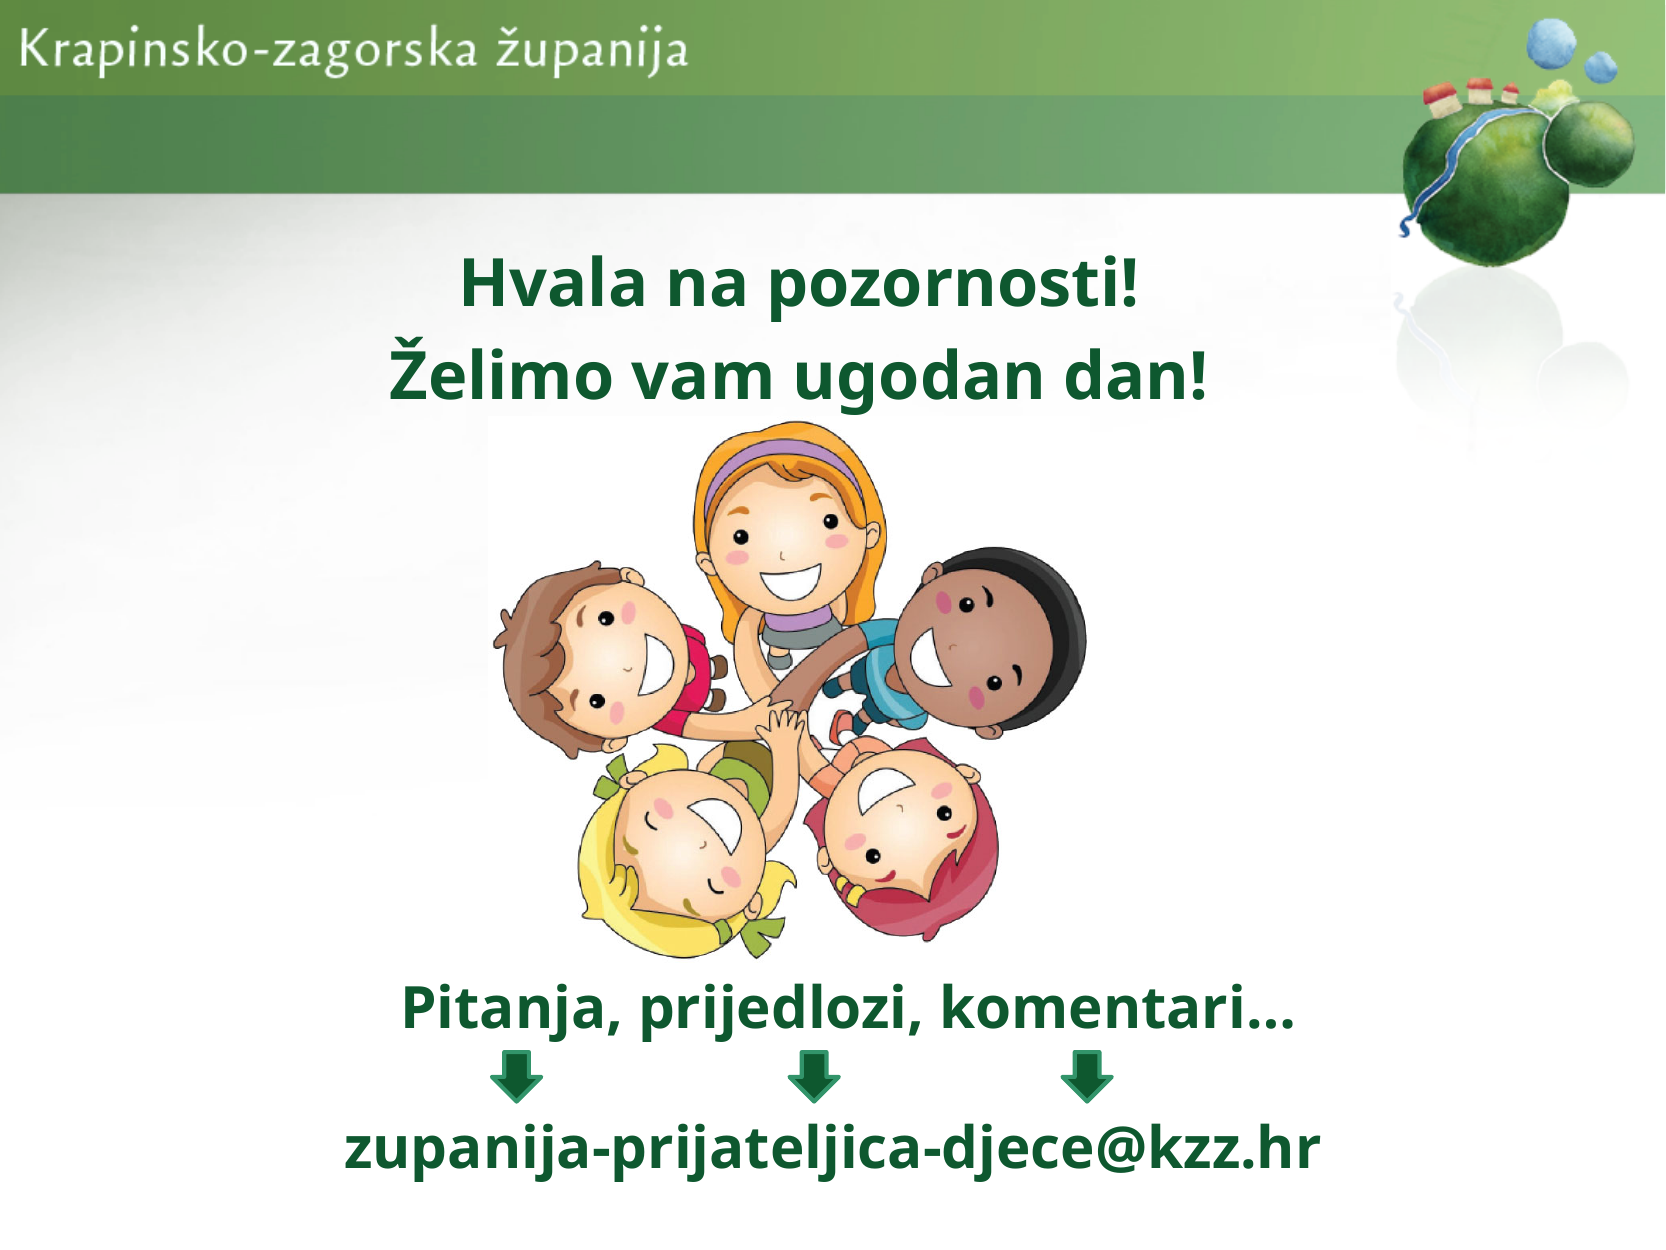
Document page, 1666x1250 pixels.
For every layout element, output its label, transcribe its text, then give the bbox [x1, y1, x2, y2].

text_box Pitanja, prijedlozi, komentari… zupanija-prijateljica-djece@kzz.hr [329, 963, 1385, 1188]
text_box [489, 1050, 544, 1104]
text_box [1060, 1050, 1114, 1104]
text_box [787, 1050, 841, 1104]
list Hvala na pozornosti! Želimo vam ugodan dan! [158, 138, 1441, 352]
picture [0, 0, 1666, 1250]
